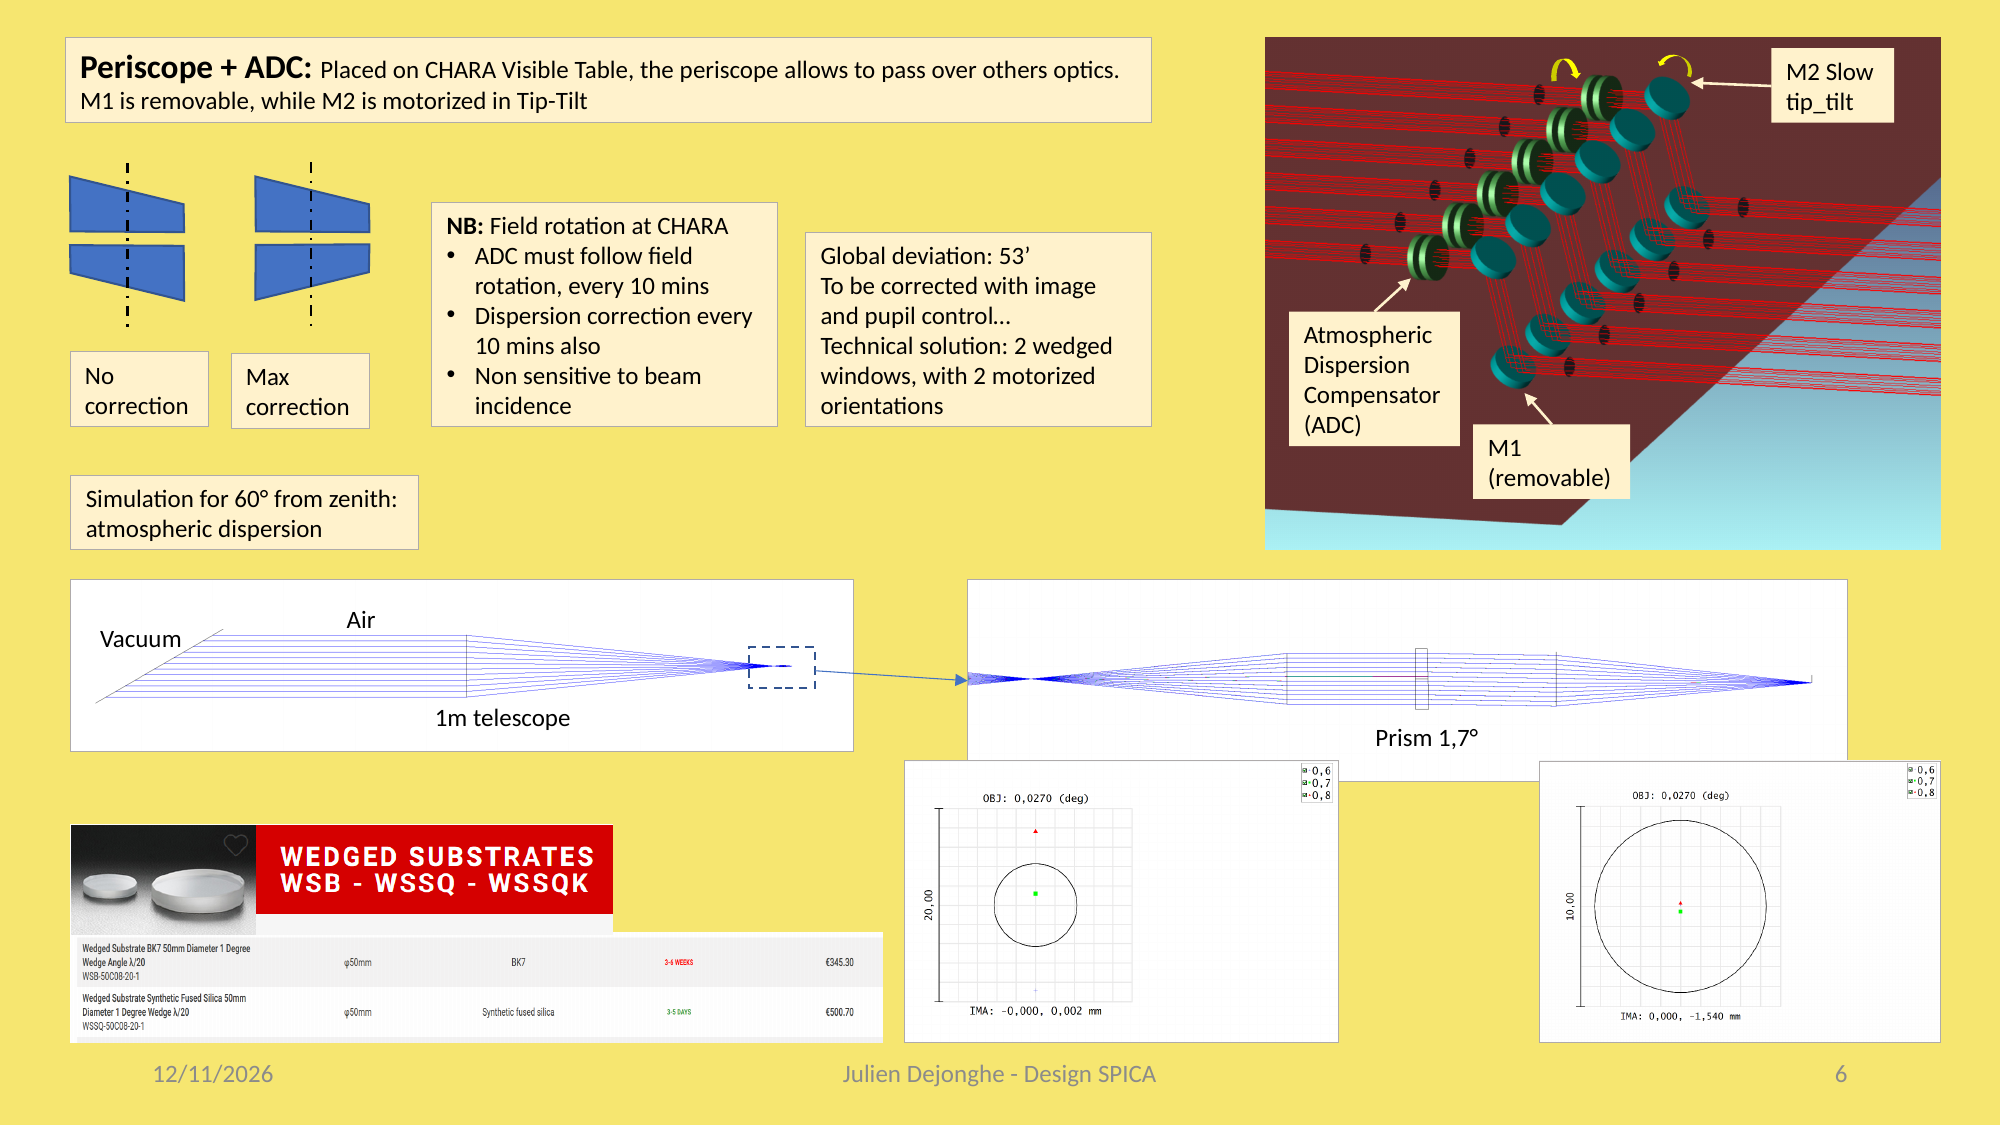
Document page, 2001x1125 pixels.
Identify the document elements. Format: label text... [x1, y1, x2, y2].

text_box Simulation for 60° from zenith: atmospheric dispersion [70, 475, 419, 550]
slide_number 6 [1412, 1042, 1863, 1103]
text_box NB: Field rotation at CHARA ADC must follow field rotation, every 10 mins Dispersion correction every 10 mins also Non sensitive to beam incidence [431, 202, 778, 427]
footer Julien Dejonghe - Design SPICA [662, 1042, 1338, 1103]
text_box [70, 579, 1848, 782]
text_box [69, 824, 883, 1043]
text_box Periscope + ADC: Placed on CHARA Visible Table, the periscope allows to pass over others optics. M1 is removable, while M2 is motorized in Tip-Tilt [65, 37, 1152, 123]
text_box Global deviation: 53’ To be corrected with image and pupil control… Technical solution: 2 wedged windows, with 2 motorized orientations [805, 232, 1152, 427]
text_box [1265, 37, 1941, 550]
picture [904, 760, 1339, 1043]
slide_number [137, 1043, 588, 1103]
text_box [69, 162, 370, 430]
picture [1539, 760, 1941, 1043]
